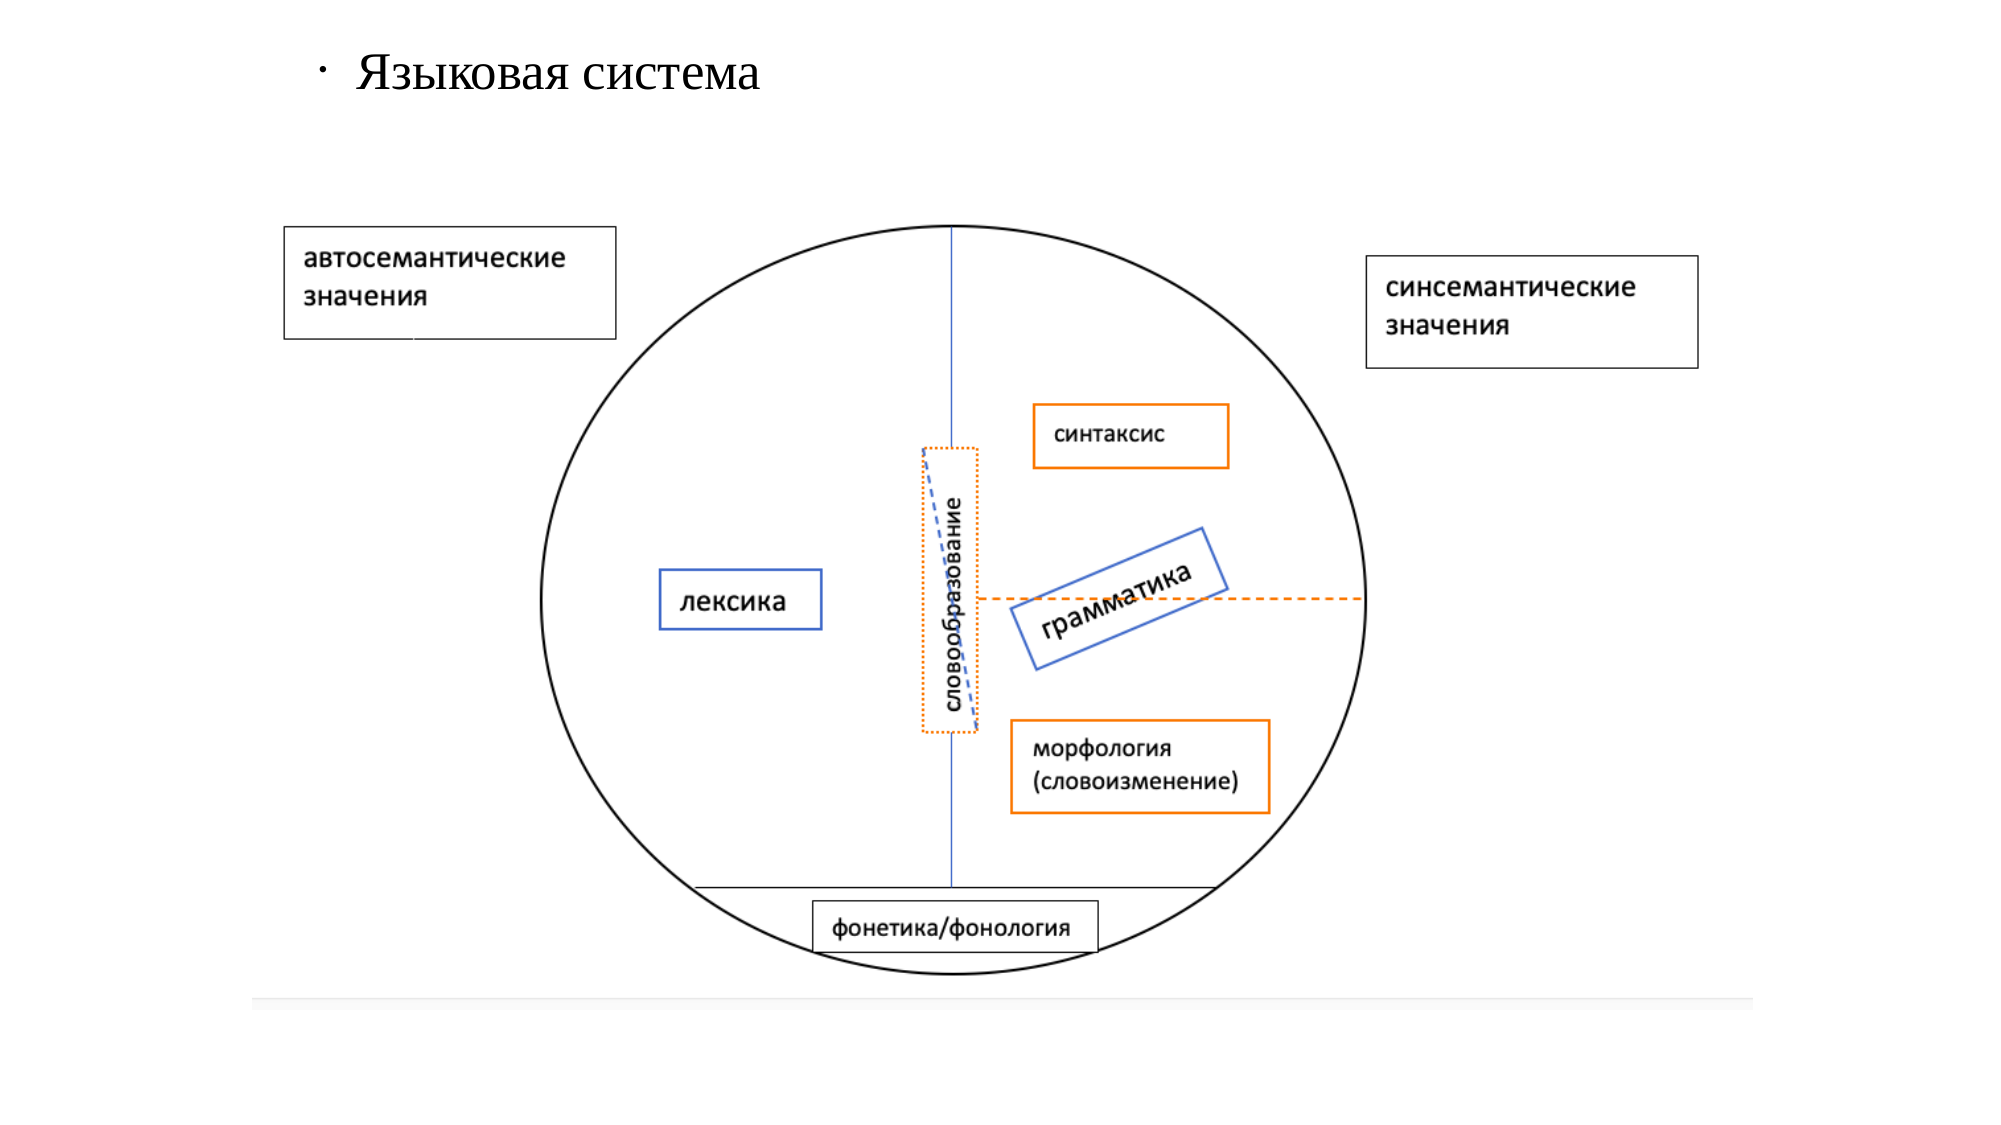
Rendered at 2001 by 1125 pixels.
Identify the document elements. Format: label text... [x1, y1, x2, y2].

picture [252, 176, 1753, 1010]
list Языковая система [304, 39, 1696, 142]
